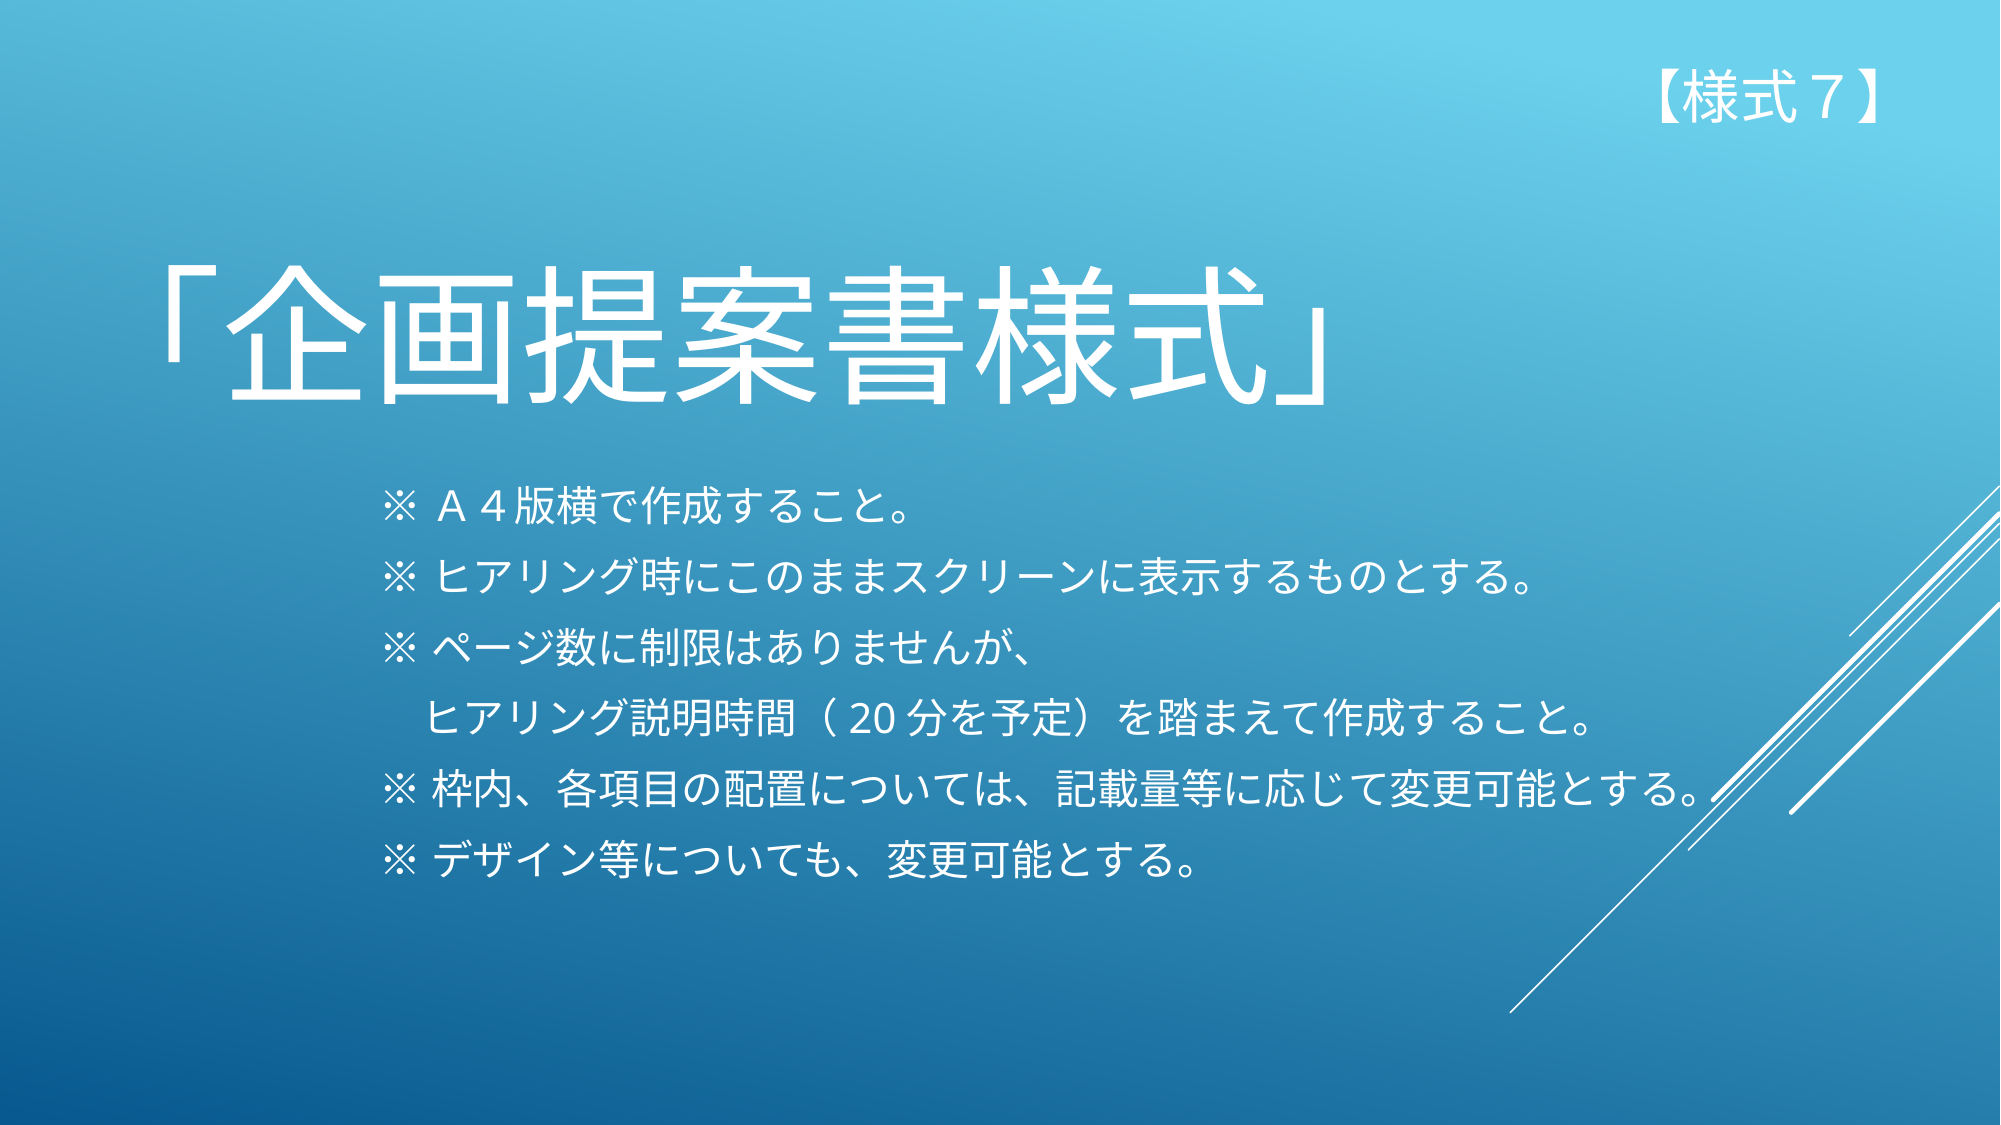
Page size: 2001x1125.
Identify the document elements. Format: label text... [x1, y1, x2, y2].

title 「企画提案書様式」 [56, 208, 1457, 457]
text_box 【様式７】 [1608, 52, 1985, 171]
list ※Ａ４版横で作成すること。 ※ヒアリング時にこのままスクリーンに表示するものとする。 ※ページ数に制限はありませんが、 ヒアリング説明時間（20分を予定）を踏まえて作成すること。 ※枠内、各項目の配置については、記載量等に応じて変更可能とする。 ※デザイン等についても、変更可能とする。 [364, 456, 1765, 1050]
